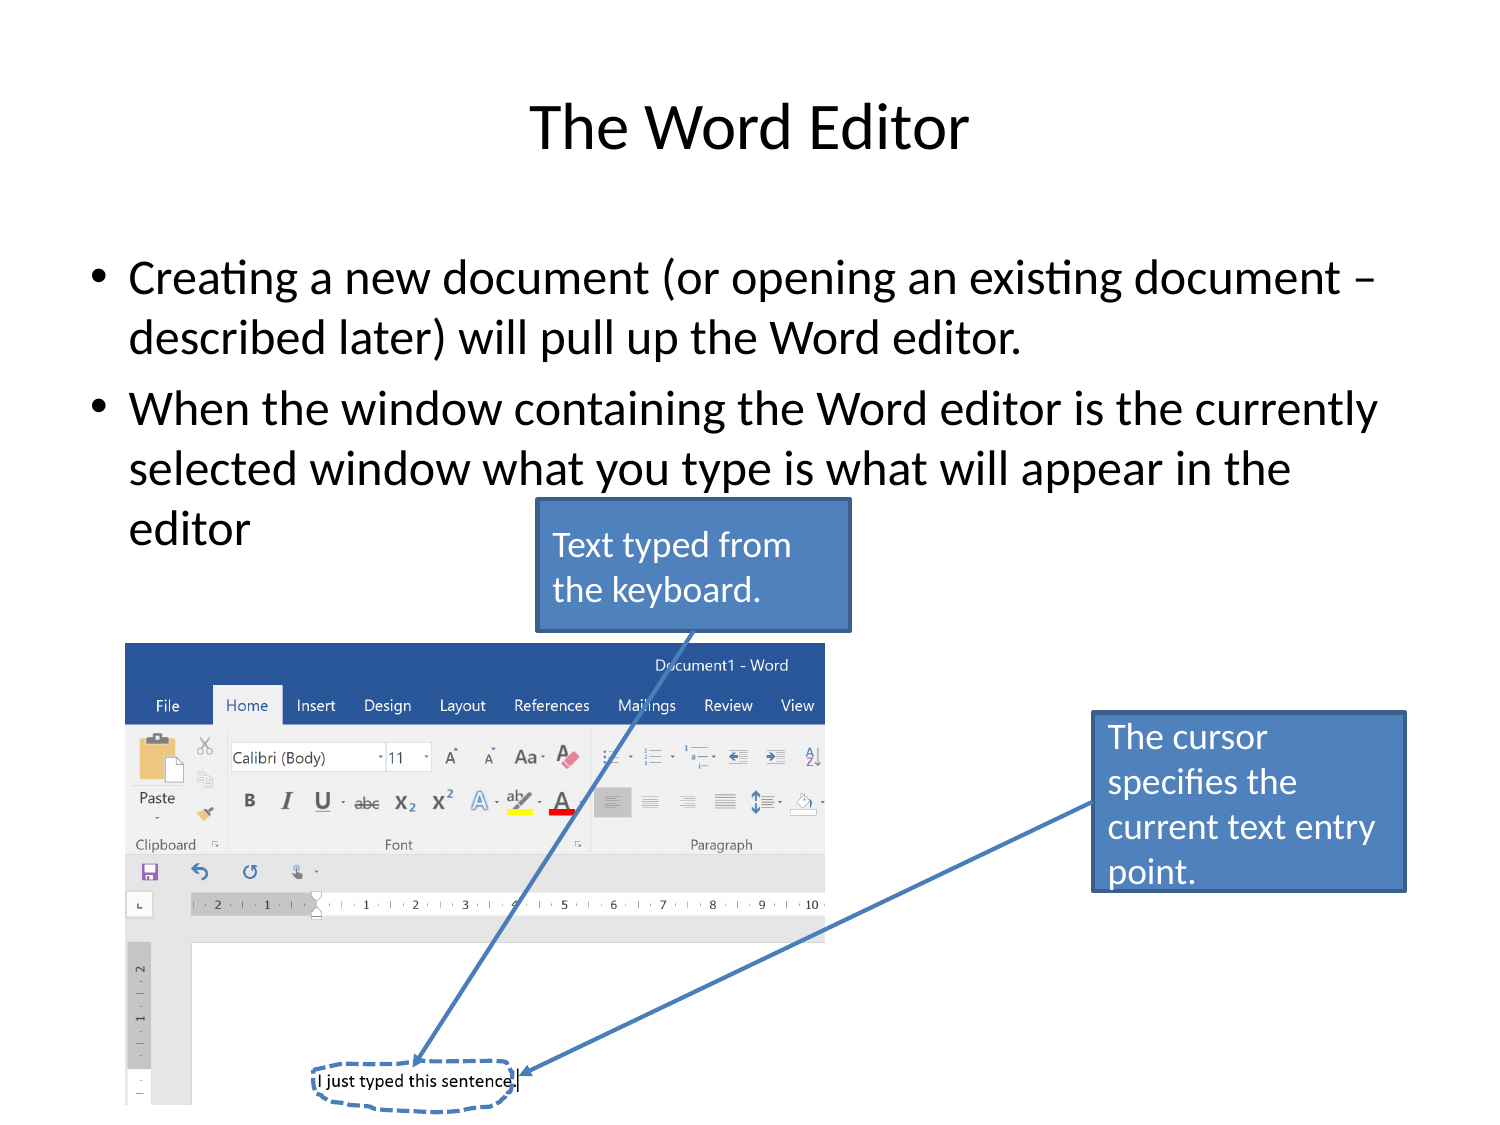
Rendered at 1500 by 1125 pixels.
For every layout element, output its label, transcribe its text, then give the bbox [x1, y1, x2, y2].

title The Word Editor [75, 45, 1425, 200]
list Creating a new document (or opening an existing document – described later) will pull up the Word editor. When the window containing the Word editor is the currently selected window what you type is what will appear in the editor [75, 237, 1425, 1063]
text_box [124, 499, 1406, 1113]
